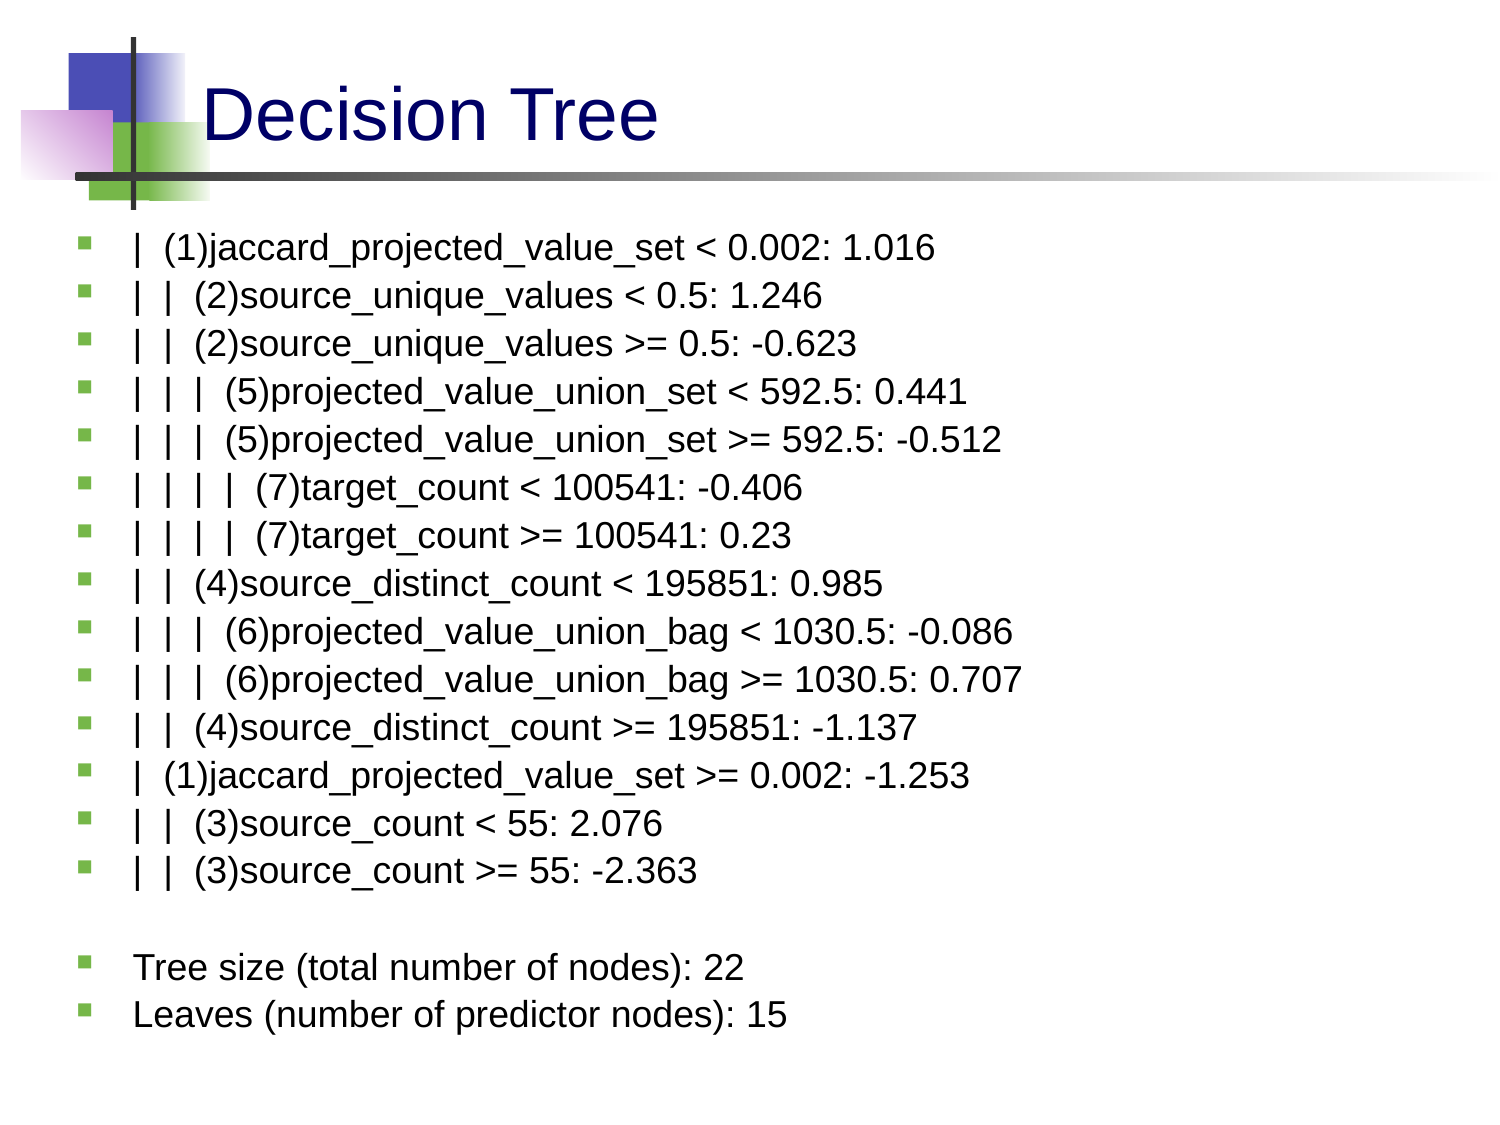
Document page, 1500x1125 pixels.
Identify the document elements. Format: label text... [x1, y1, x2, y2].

title Decision Tree [186, 52, 1466, 163]
list | (1)jaccard_projected_value_set < 0.002: 1.016 | | (2)source_unique_values < 0.5: 1.246 | | (2)source_unique_values >= 0.5: -0.623 | | | (5)projected_value_union_set < 592.5: 0.441 | | | (5)projected_value_union_set >= 592.5: -0.512 | | | | (7)target_count < 100541: -0.406 | | | | (7)target_count >= 100541: 0.23 | | (4)source_distinct_count < 195851: 0.985 | | | (6)projected_value_union_bag < 1030.5: -0.086 | | | (6)projected_value_union_bag >= 1030.5: 0.707 | | (4)source_distinct_count >= 195851: -1.137 | (1)jaccard_projected_value_set >= 0.002: -1.253 | | (3)source_count < 55: 2.076 | | (3)source_count >= 55: -2.363 Tree size (total number of nodes): 22 Leaves (number of predictor nodes): 15 [61, 220, 1447, 1002]
